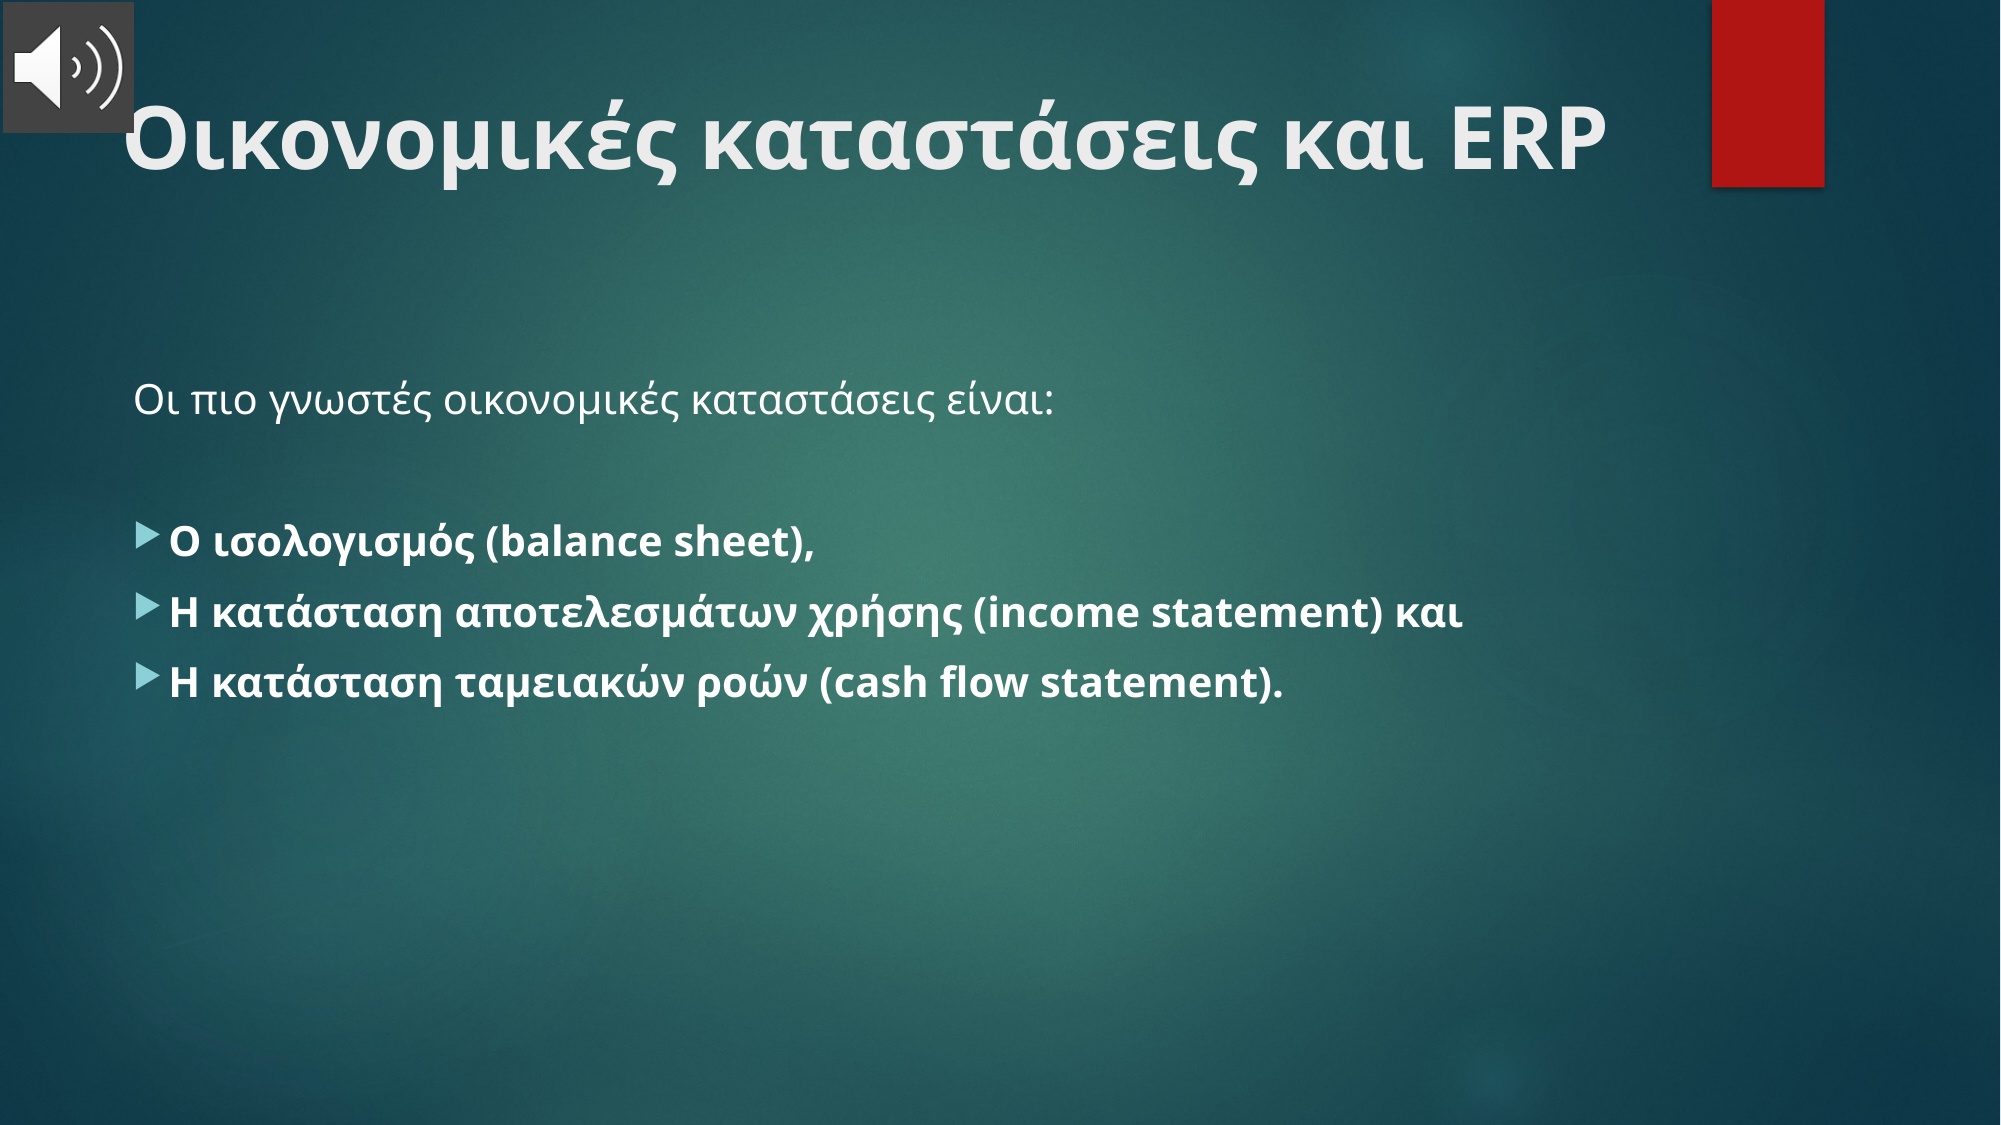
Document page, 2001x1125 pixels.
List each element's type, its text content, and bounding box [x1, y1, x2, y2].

title Οικονομικές καταστάσεις και ERP [106, 74, 1826, 191]
text_box Οι πιο γνωστές οικονομικές καταστάσεις είναι: Ο ισολογισμός (balance sheet), Η κατάσταση αποτελεσμάτων χρήσης (income statement) και Η κατάσταση ταμειακών ροών (cash flow statement). [118, 365, 1973, 714]
picture [0, 0, 2001, 1125]
